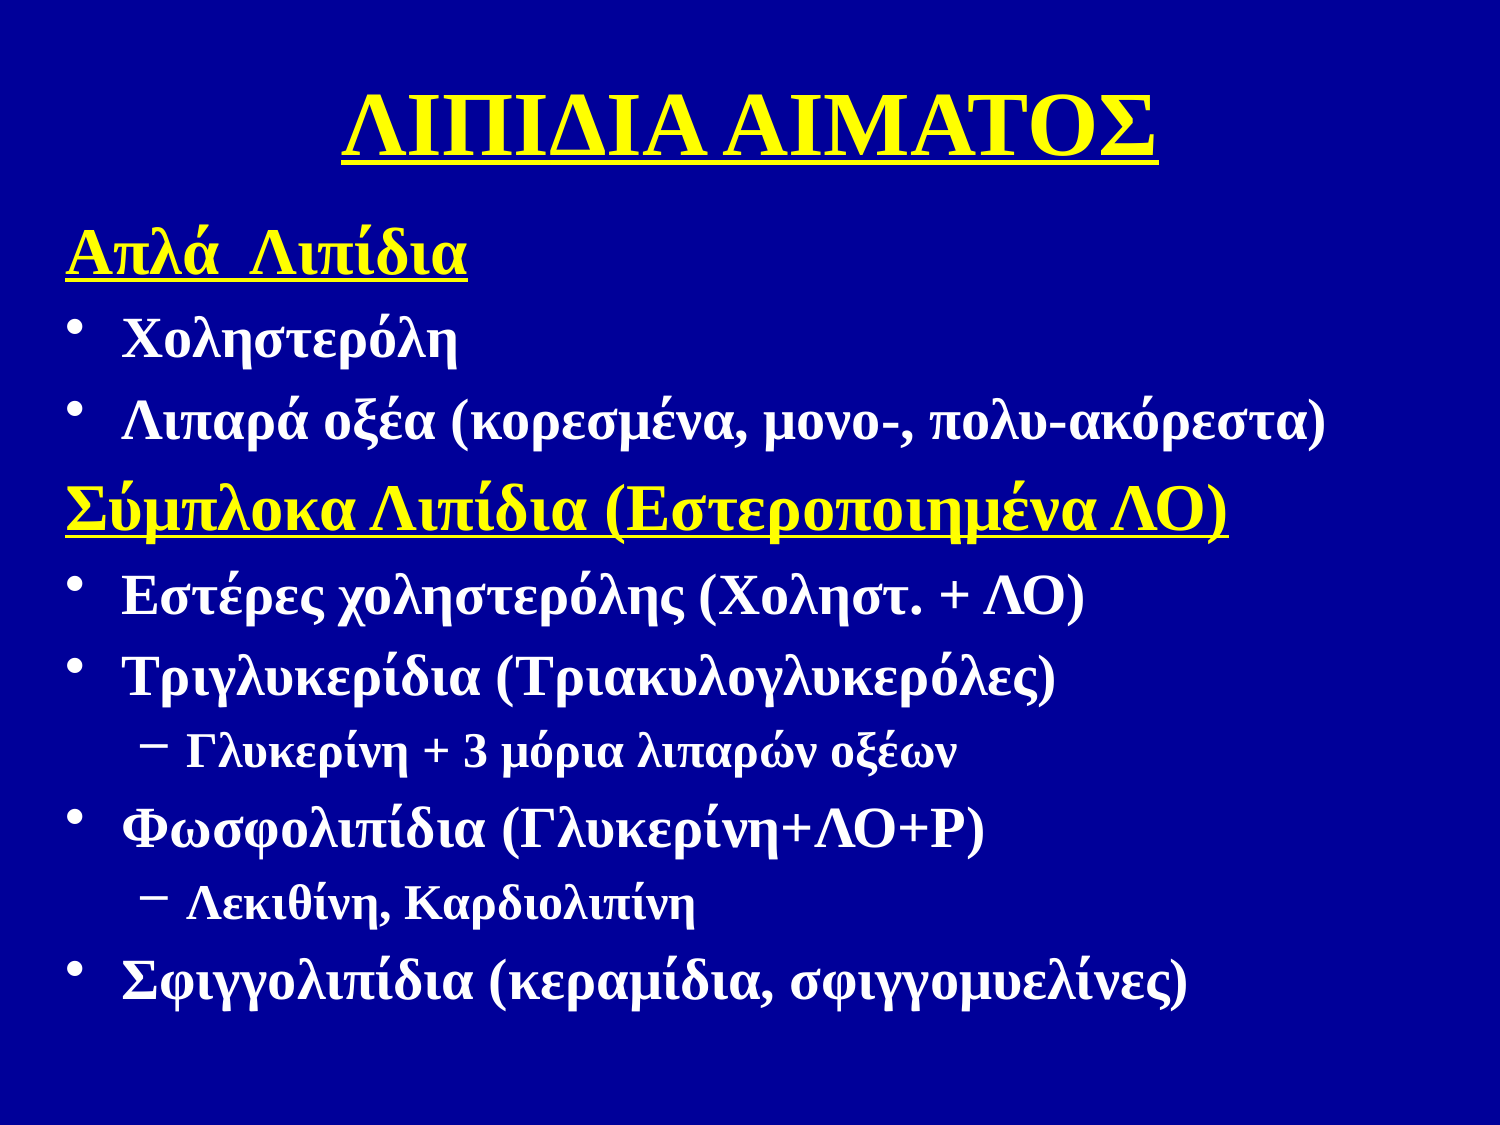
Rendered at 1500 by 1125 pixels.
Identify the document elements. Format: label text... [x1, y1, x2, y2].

list Απλά Λιπίδια Χοληστερόλη Λιπαρά οξέα (κορεσμένα, μονο-, πολυ-ακόρεστα) Σύμπλοκα Λιπίδια (Εστεροποιημένα ΛΟ) Εστέρες χοληστερόλης (Χοληστ. + ΛΟ) Τριγλυκερίδια (Τριακυλογλυκερόλες) Γλυκερίνη + 3 μόρια λιπαρών οξέων Φωσφολιπίδια (Γλυκερίνη+ΛΟ+P) Λεκιθίνη, Καρδιολιπίνη Σφιγγολιπίδια (κεραμίδια, σφιγγομυελίνες) [49, 199, 1500, 1076]
title ΛΙΠΙΔΙΑ ΑΙΜΑΤΟΣ [112, 49, 1388, 188]
